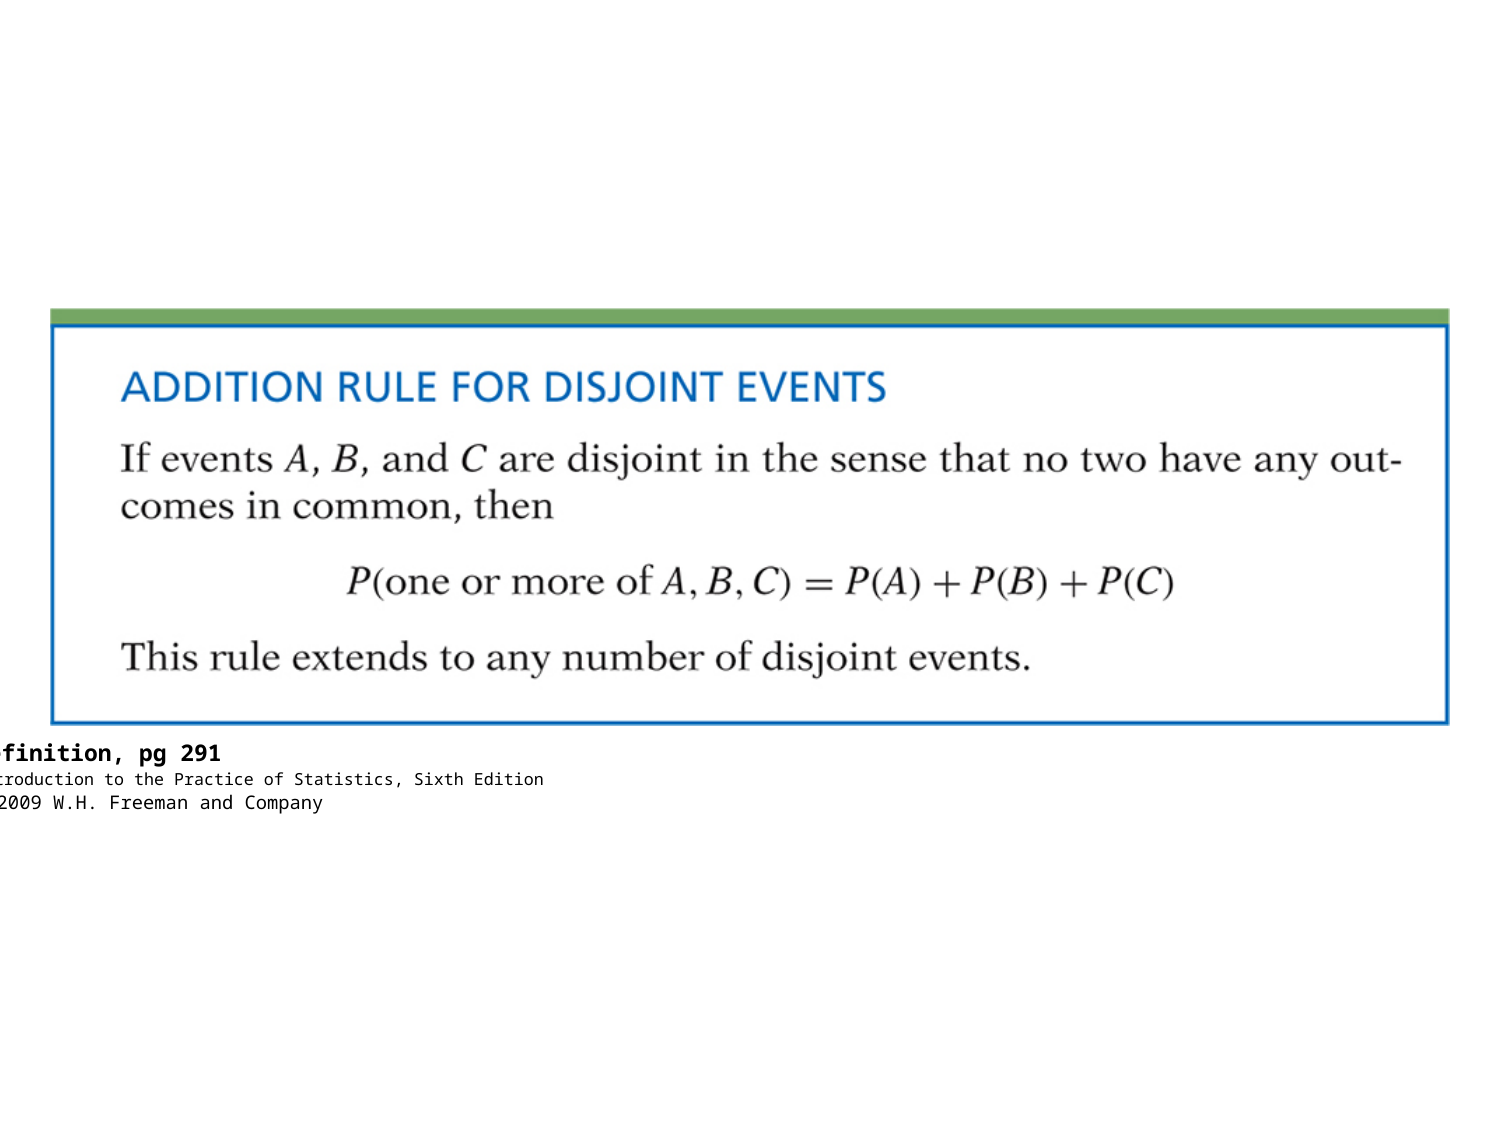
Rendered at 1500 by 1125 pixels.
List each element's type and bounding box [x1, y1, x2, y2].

text_box [49, 307, 1451, 818]
